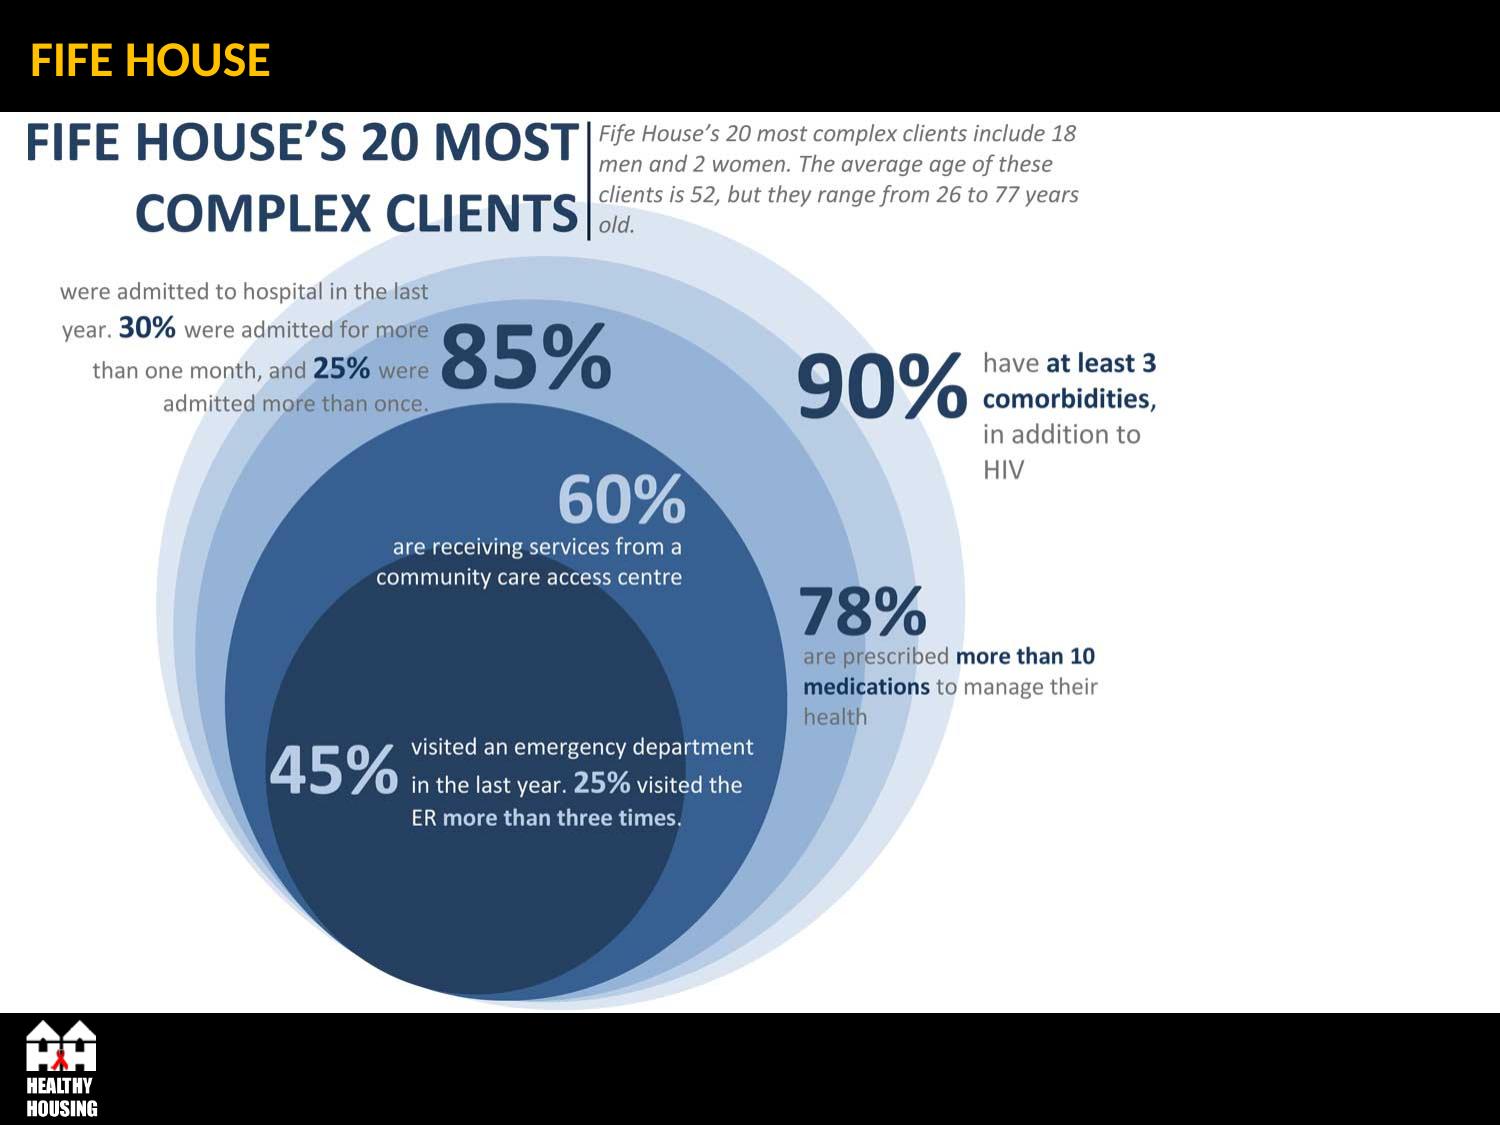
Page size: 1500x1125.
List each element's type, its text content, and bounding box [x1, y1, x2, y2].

picture [0, 112, 1500, 1013]
title FIFE HOUSE [0, 0, 1500, 112]
picture [24, 1017, 100, 1120]
